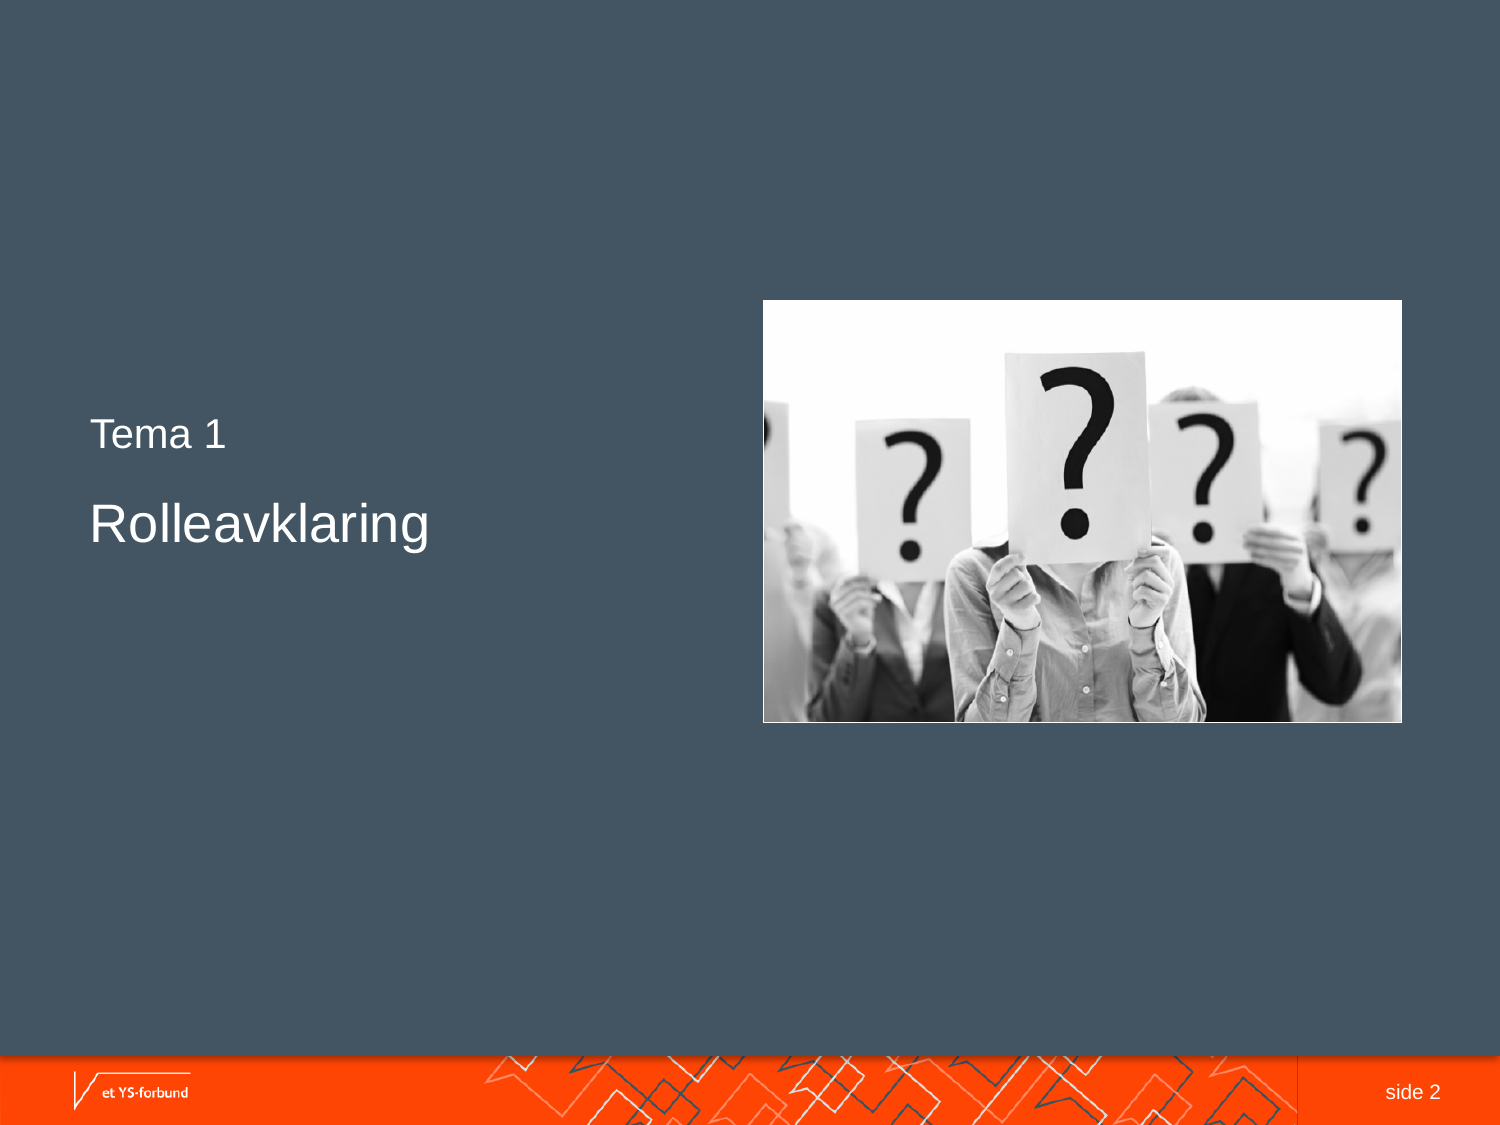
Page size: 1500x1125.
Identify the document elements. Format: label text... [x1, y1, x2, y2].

text_box Rolleavklaring [75, 480, 737, 576]
text_box Tema 1 [74, 399, 560, 476]
picture [762, 300, 1403, 723]
slide_number side 2 [1299, 1055, 1500, 1125]
